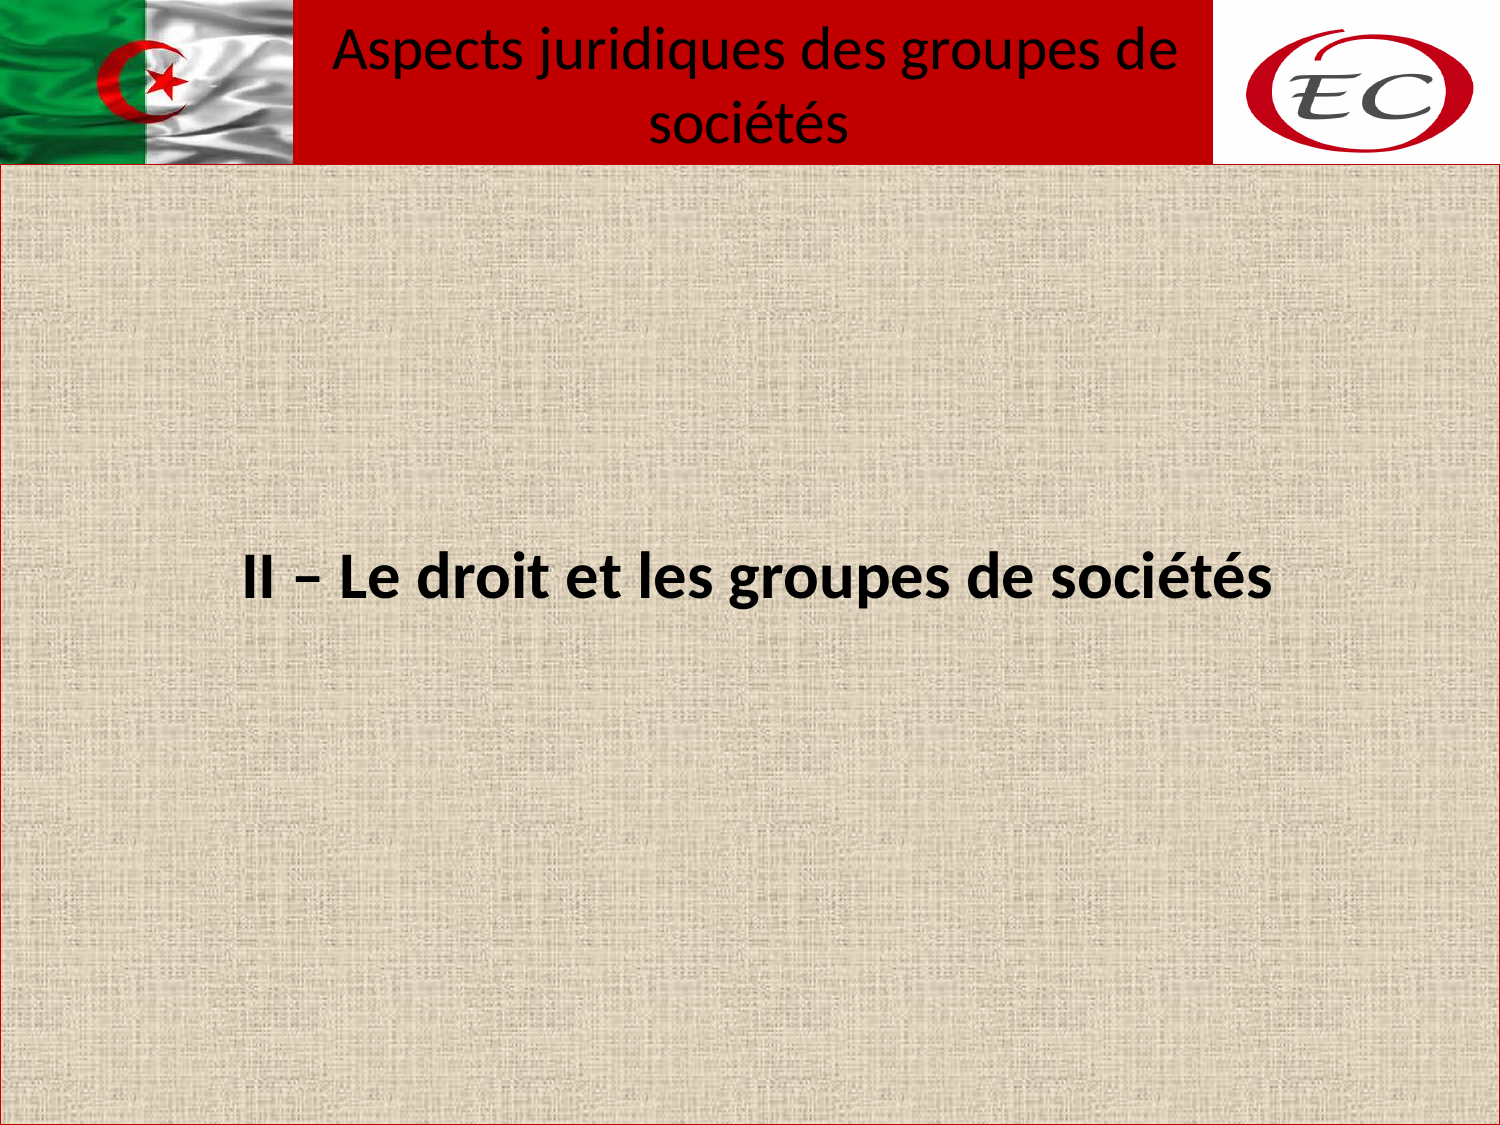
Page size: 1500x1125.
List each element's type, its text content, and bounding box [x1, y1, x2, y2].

subtitle II – Le droit et les groupes de sociétés [0, 164, 1500, 1125]
picture [1213, 0, 1500, 165]
picture [0, 0, 294, 165]
text_box Aspects juridiques des groupes de sociétés [295, 0, 1211, 164]
